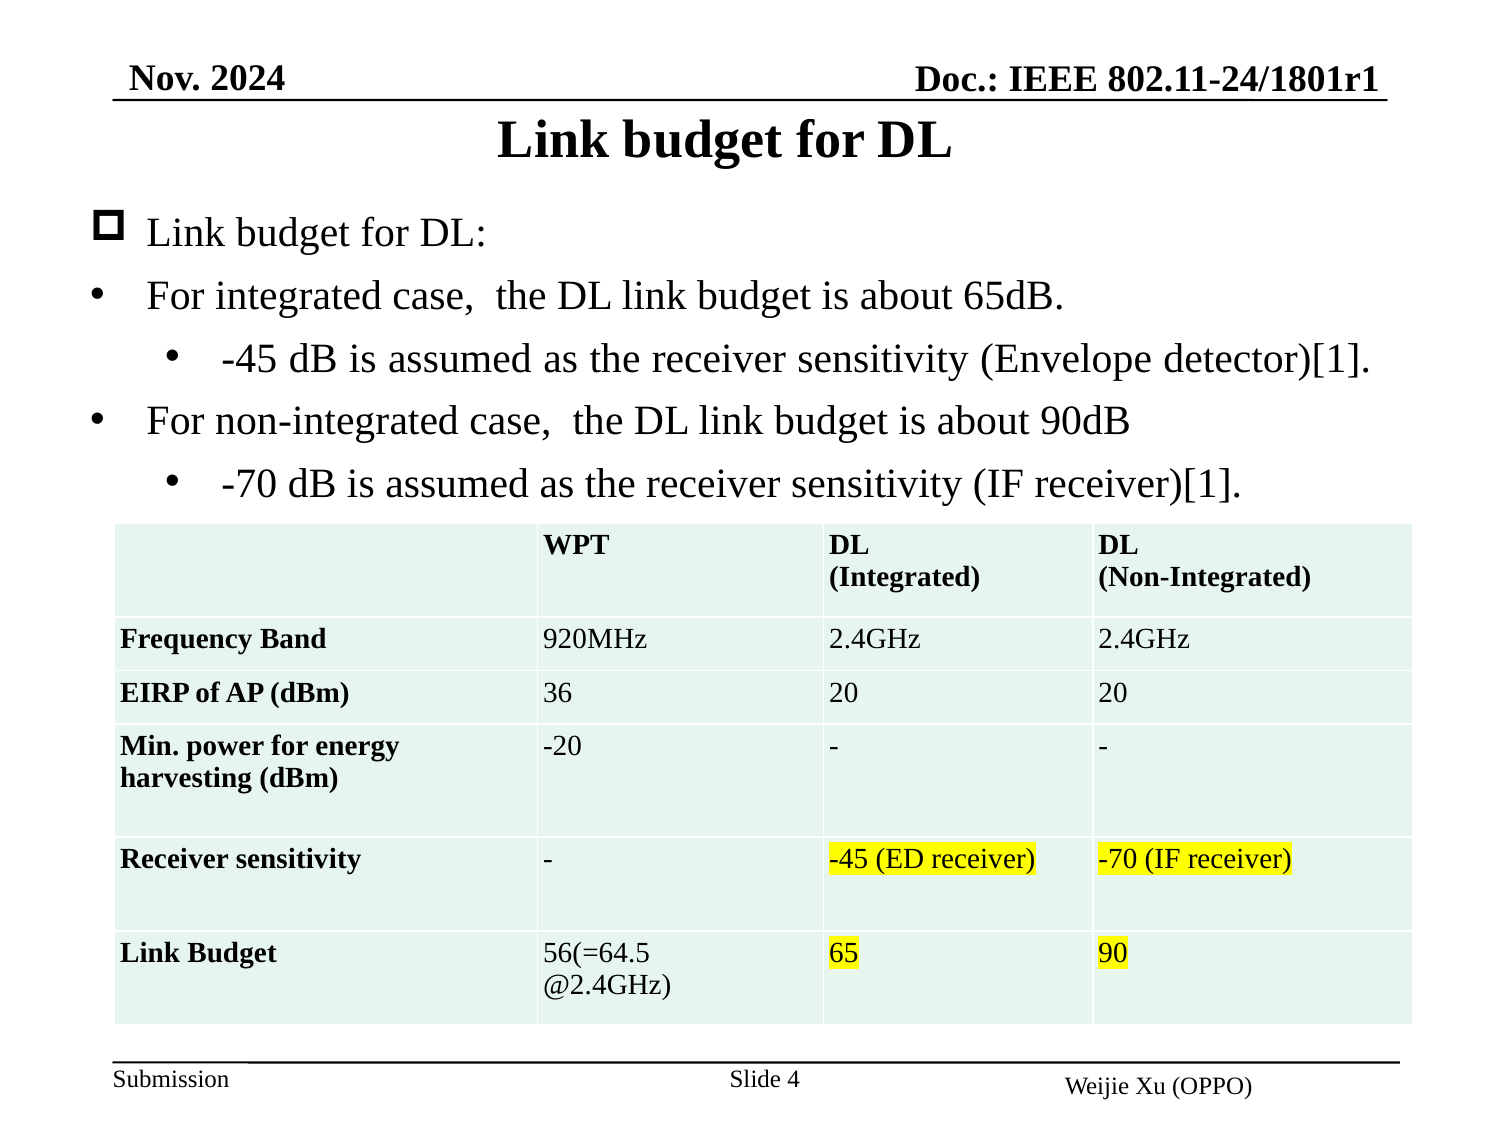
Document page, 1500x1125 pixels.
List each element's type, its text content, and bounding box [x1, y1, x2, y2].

table_cell -20 [538, 725, 823, 836]
text_box Weijie Xu (OPPO) [1050, 1062, 1402, 1093]
text_box Link budget for DL: For integrated case, the DL link budget is about 65dB. -45 dB is assumed as the receiver sensitivity (Envelope detector)[1]. For non-integrated case, the DL link budget is about 90dB -70 dB is assumed as the receiver sensitivity (IF receiver)[1]. [75, 197, 1388, 576]
table_cell Link Budget [115, 932, 537, 1024]
table_cell -45 (ED receiver) [824, 838, 1092, 930]
table_cell 2.4GHz [824, 618, 1092, 670]
table_cell 20 [1094, 671, 1412, 723]
table_cell - [824, 725, 1092, 836]
text_box Slide 4 [712, 1062, 800, 1122]
table_cell - [538, 838, 823, 930]
text_box Nov. 2024 [114, 45, 493, 100]
table_cell 36 [538, 671, 823, 723]
table_cell 65 [824, 932, 1092, 1024]
table_cell Min. power for energy harvesting (dBm) [115, 725, 537, 836]
table_cell - [1094, 725, 1412, 836]
table_header DL (Integrated) [824, 524, 1092, 616]
table_cell 2.4GHz [1094, 618, 1412, 670]
table_cell Receiver sensitivity [115, 838, 537, 930]
table_cell -70 (IF receiver) [1094, 838, 1412, 930]
table_header WPT [538, 524, 823, 616]
table_cell 90 [1094, 932, 1412, 1024]
text_box Doc.: IEEE 802.11-24/1801r1 [899, 46, 1413, 107]
table_cell 920MHz [538, 618, 823, 670]
table_cell Frequency Band [115, 618, 537, 670]
table_header [115, 524, 537, 616]
table_cell EIRP of AP (dBm) [115, 671, 537, 723]
table_header DL (Non-Integrated) [1094, 524, 1412, 616]
text_box Link budget for DL [62, 112, 1400, 173]
table_cell 20 [824, 671, 1092, 723]
table_cell 56(=64.5 @2.4GHz) [538, 932, 823, 1024]
